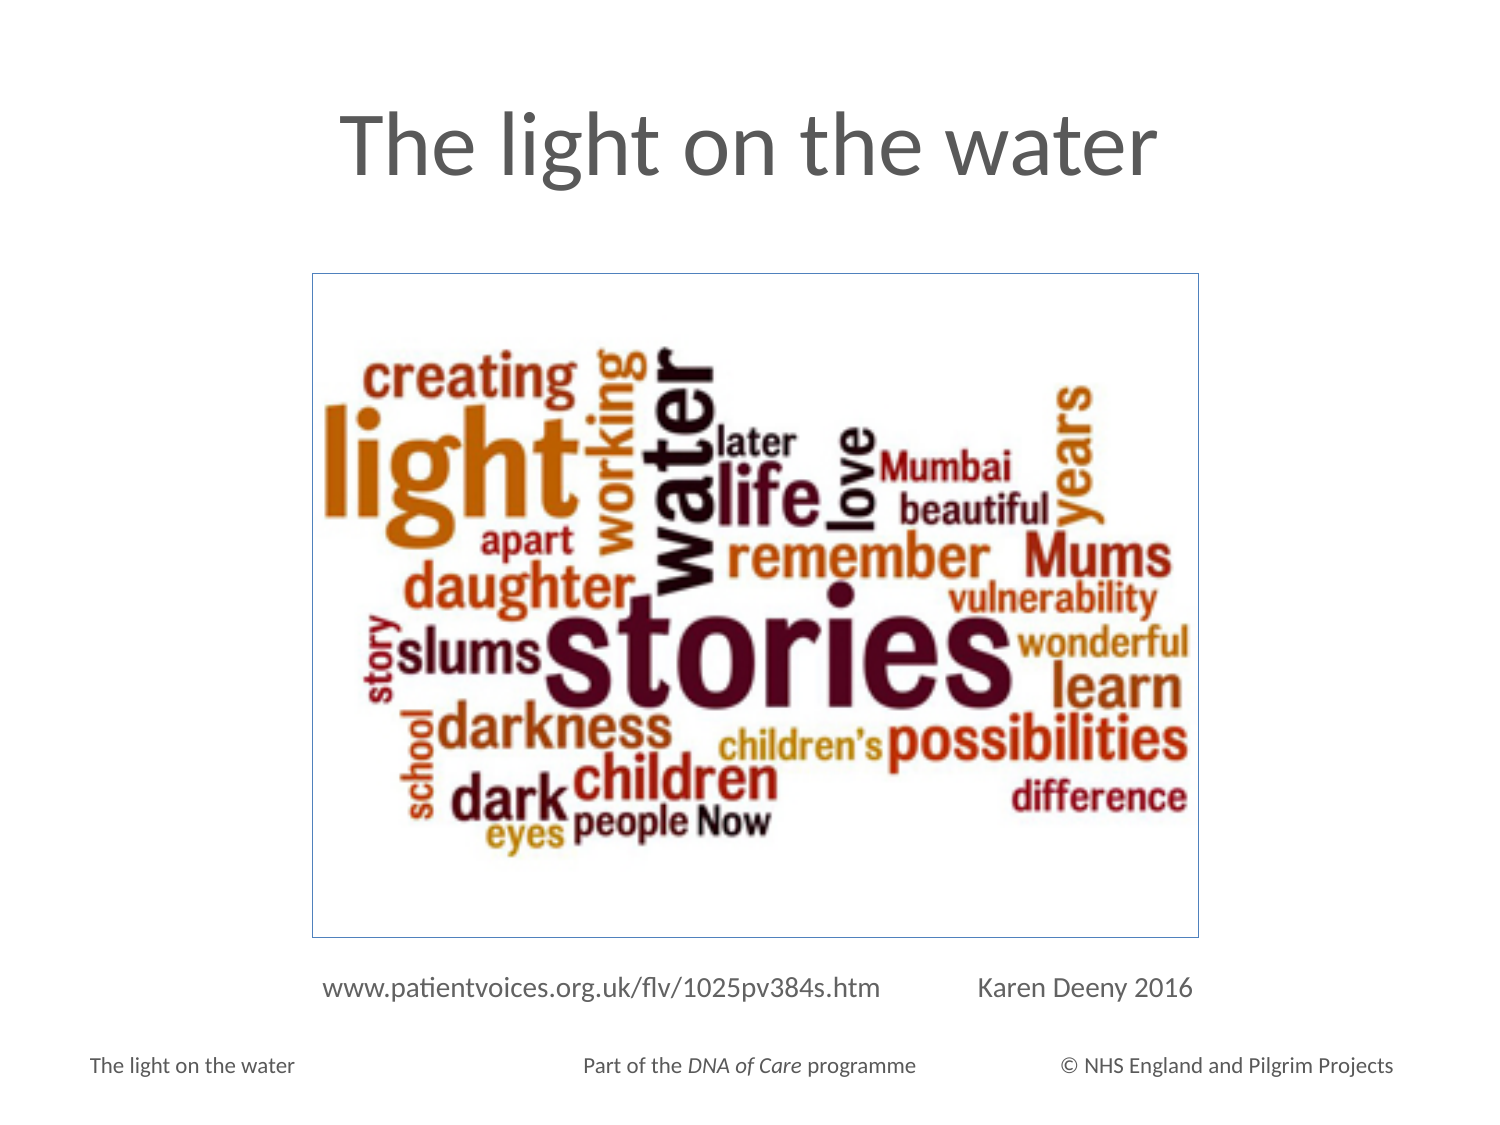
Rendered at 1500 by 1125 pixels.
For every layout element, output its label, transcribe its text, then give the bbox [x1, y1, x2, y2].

text_box www.patientvoices.org.uk/flv/1025pv384s.htm Karen Deeny 2016 [281, 960, 1235, 1011]
slide_number The light on the water [75, 1042, 467, 1103]
picture [312, 272, 1200, 938]
title The light on the water [75, 45, 1425, 233]
slide_number © NHS England and Pilgrim Projects [1045, 1042, 1447, 1103]
footer Part of the DNA of Care programme [512, 1042, 988, 1103]
